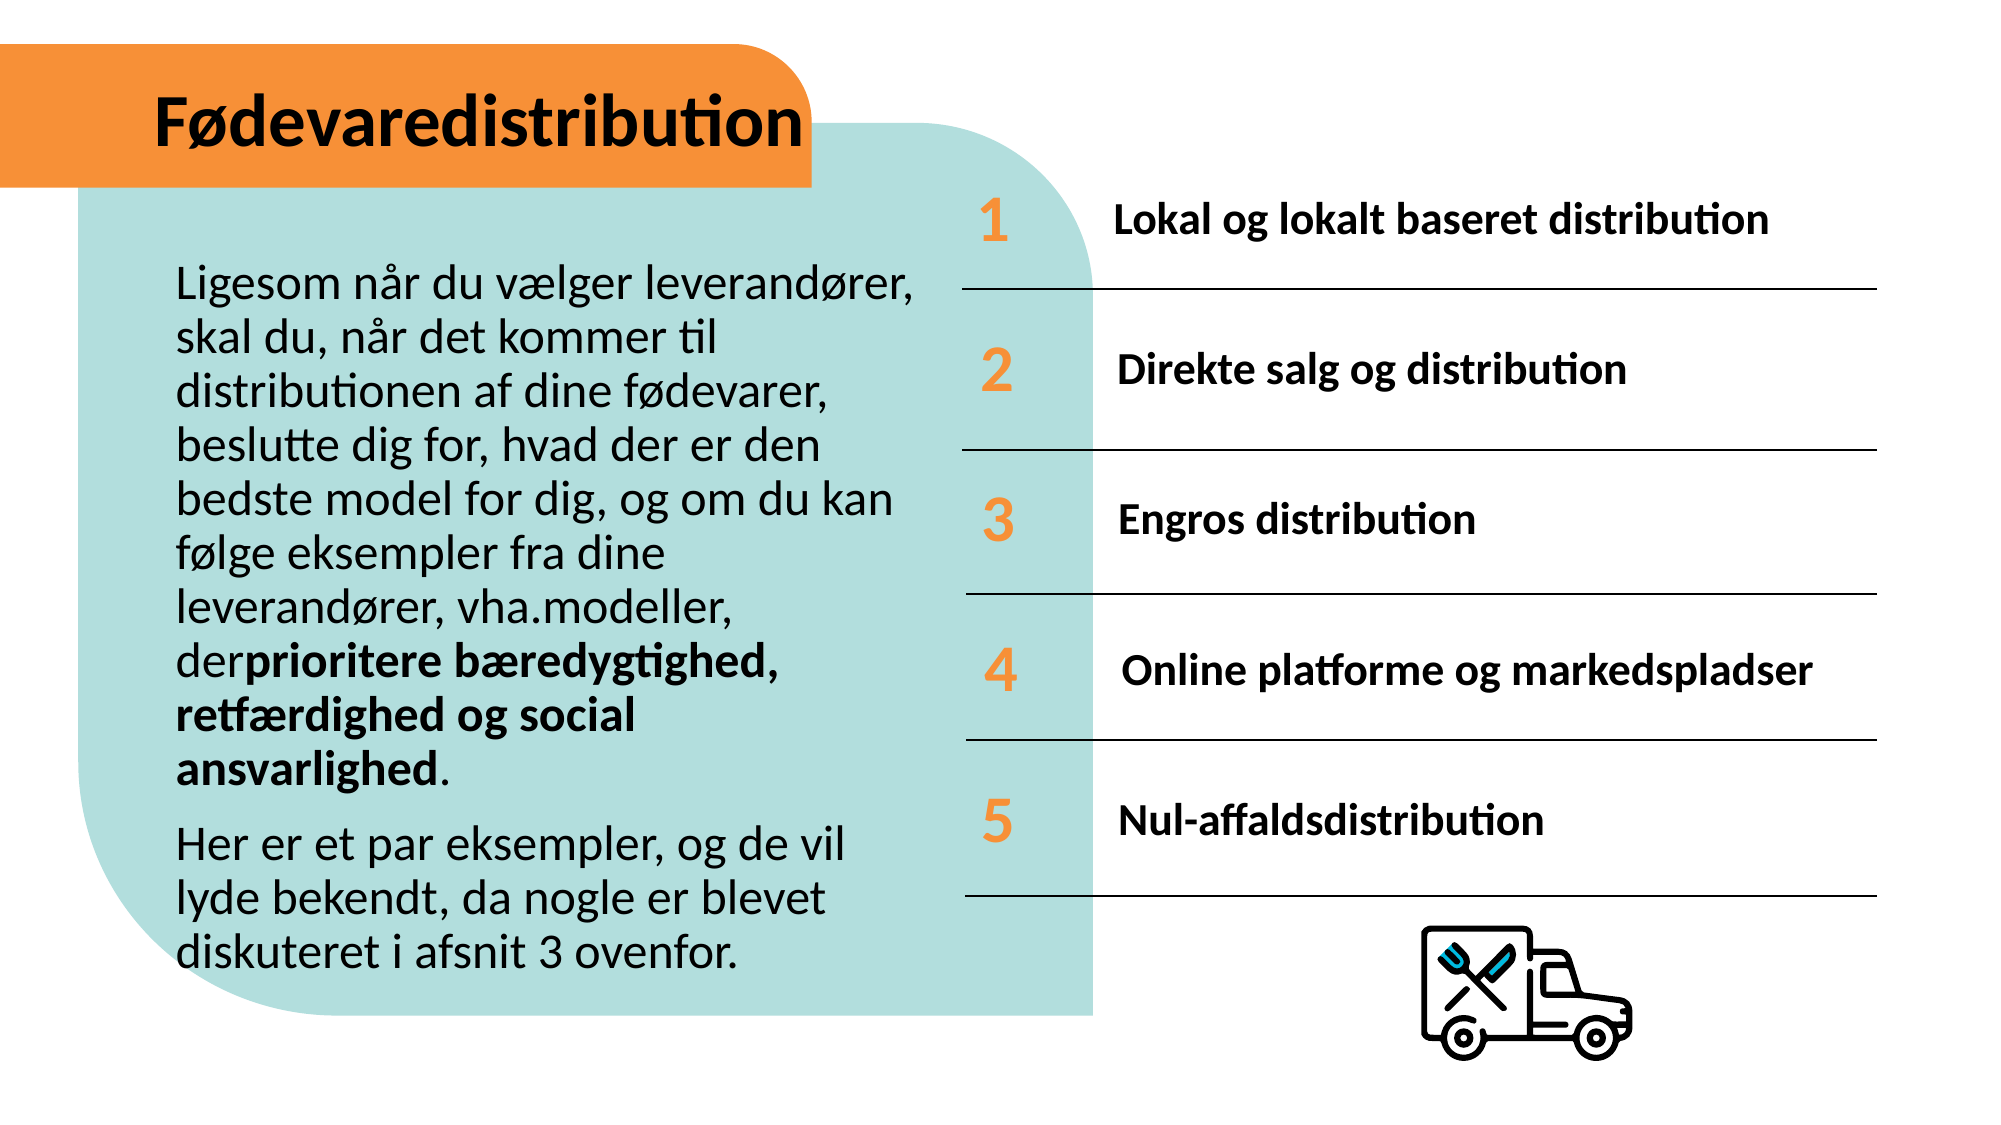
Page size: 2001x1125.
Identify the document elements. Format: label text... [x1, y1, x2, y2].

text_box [1421, 925, 1633, 1061]
list Ligesom når du vælger leverandører, skal du, når det kommer til distributionen af ​​dine fødevarer, beslutte dig for, hvad der er den bedste model for dig, og om du kan følge eksempler fra dine leverandører, vha.modeller, derprioritere bæredygtighed, retfærdighed og social ansvarlighed. Her er et par eksempler, og de vil lyde bekendt, da nogle er blevet diskuteret i afsnit 3 ovenfor. [160, 249, 938, 1016]
list Fødevaredistribution [139, 62, 967, 182]
list 1 [961, 163, 1077, 277]
list 2 [965, 313, 1081, 427]
list Engros distribution [1103, 463, 1836, 577]
list 5 [966, 763, 1082, 877]
list Online platforme og markedspladser [1106, 613, 1840, 727]
list Nul-affaldsdistribution [1103, 763, 1836, 877]
list 3 [966, 463, 1082, 577]
list 4 [969, 613, 1085, 727]
list Direkte salg og distribution [1102, 313, 1835, 427]
list Lokal og lokalt baseret distribution [1098, 163, 1921, 277]
